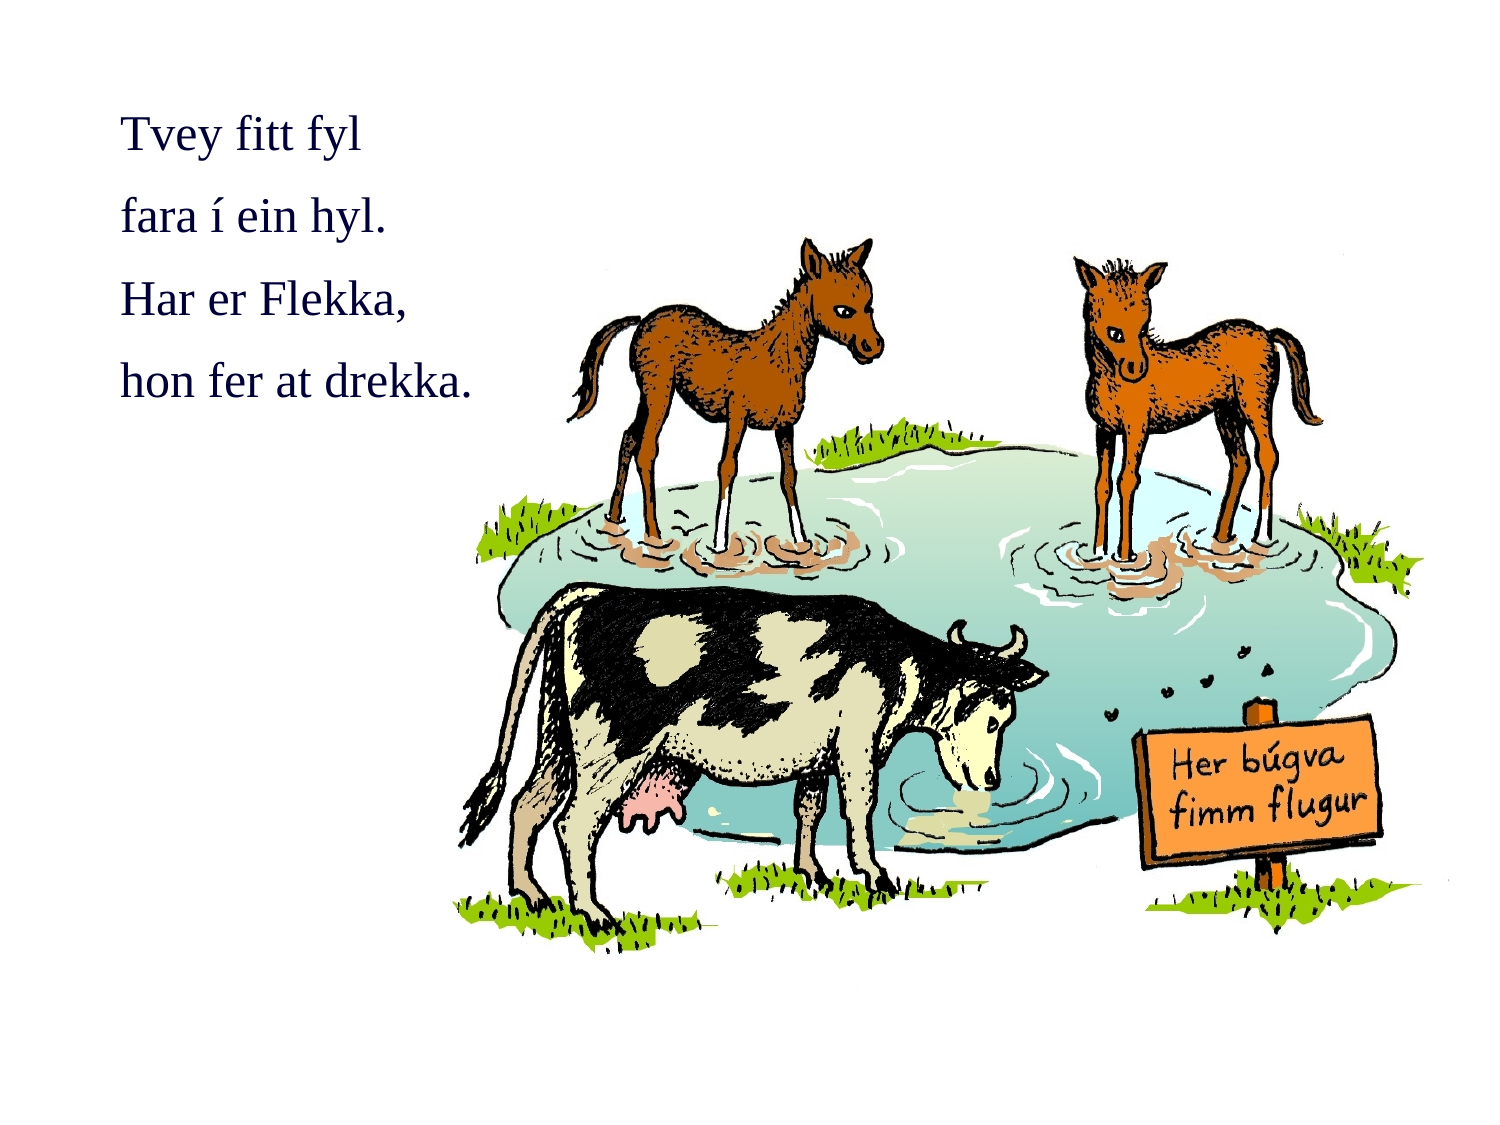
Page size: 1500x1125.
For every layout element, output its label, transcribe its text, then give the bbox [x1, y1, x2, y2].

picture [387, 187, 1463, 1010]
list Tvey fitt fyl fara í ein hyl. Har er Flekka, hon fer at drekka. [111, 74, 713, 463]
